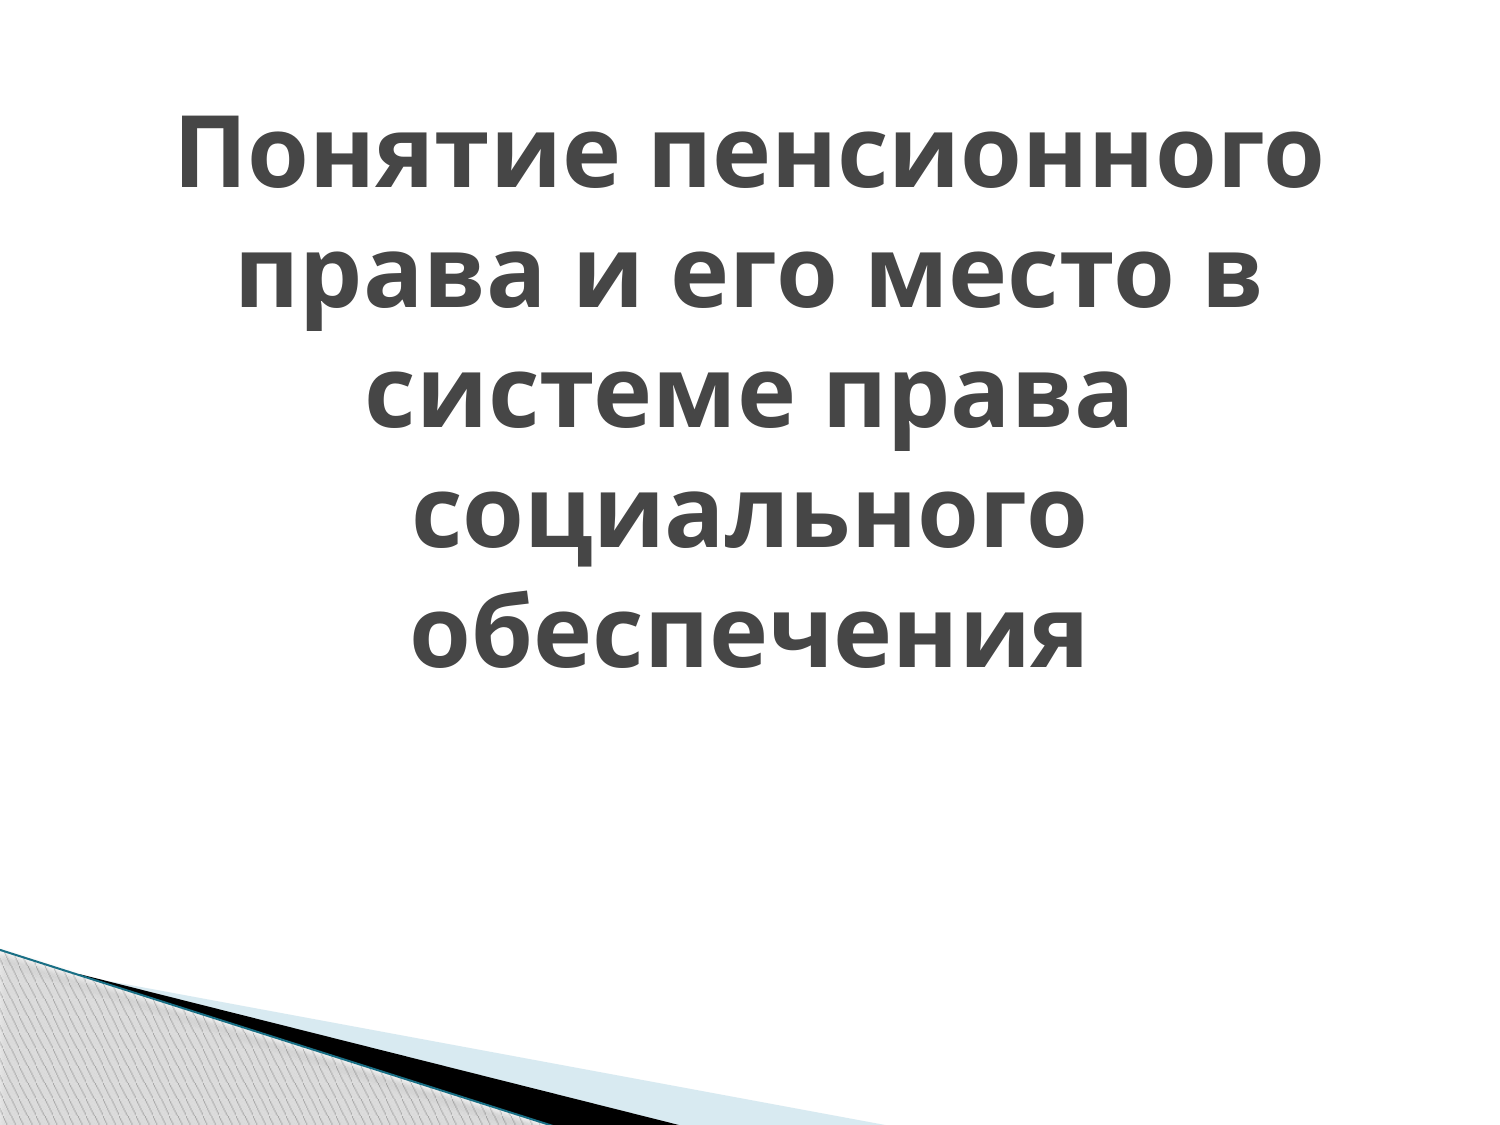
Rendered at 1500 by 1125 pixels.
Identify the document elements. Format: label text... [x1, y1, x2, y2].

title Понятие пенсионного права и его место в системе права социального обеспечения [75, 45, 1425, 832]
